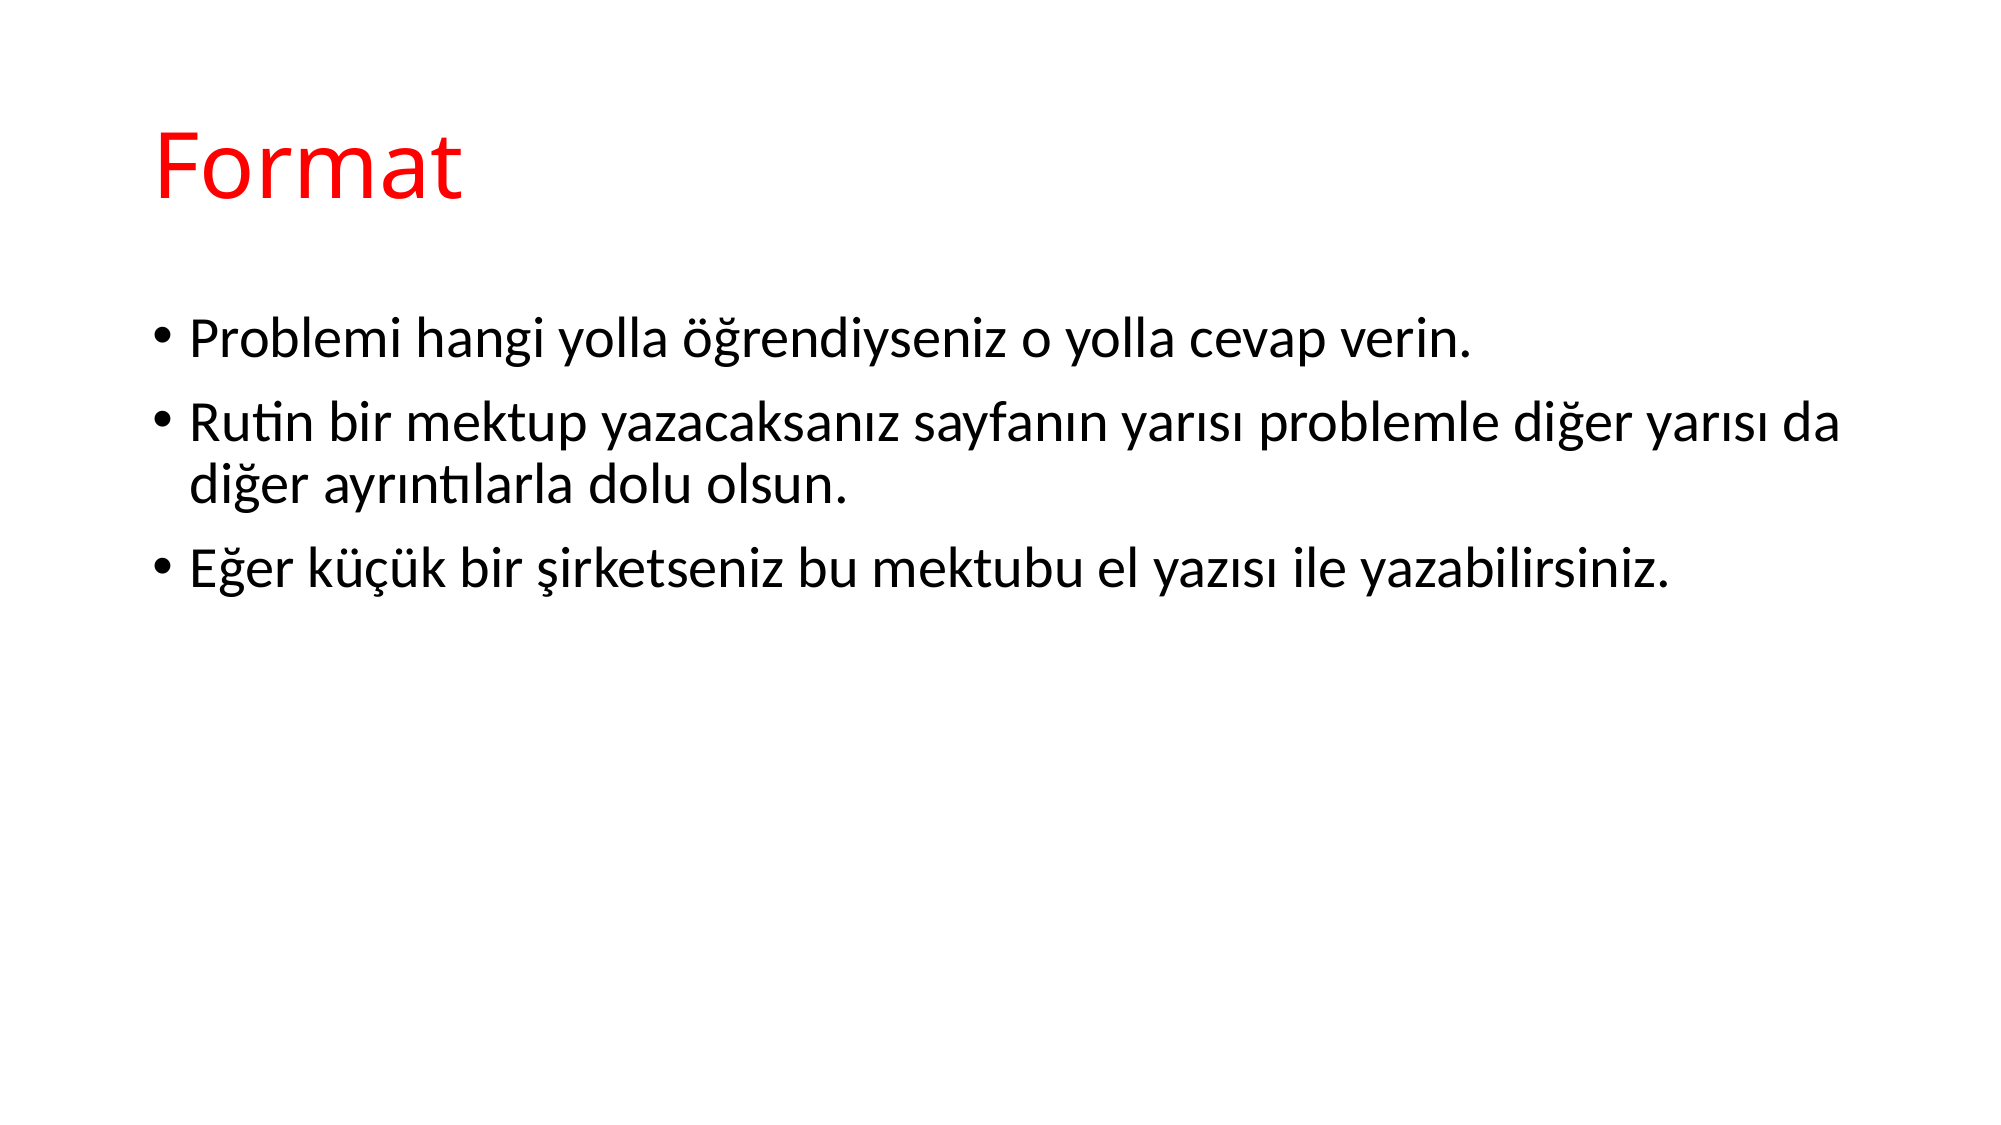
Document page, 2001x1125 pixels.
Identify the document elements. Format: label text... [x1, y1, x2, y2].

list Problemi hangi yolla öğrendiyseniz o yolla cevap verin. Rutin bir mektup yazacaksanız sayfanın yarısı problemle diğer yarısı da diğer ayrıntılarla dolu olsun. Eğer küçük bir şirketseniz bu mektubu el yazısı ile yazabilirsiniz. [137, 299, 1863, 1014]
title Format [137, 59, 1863, 278]
